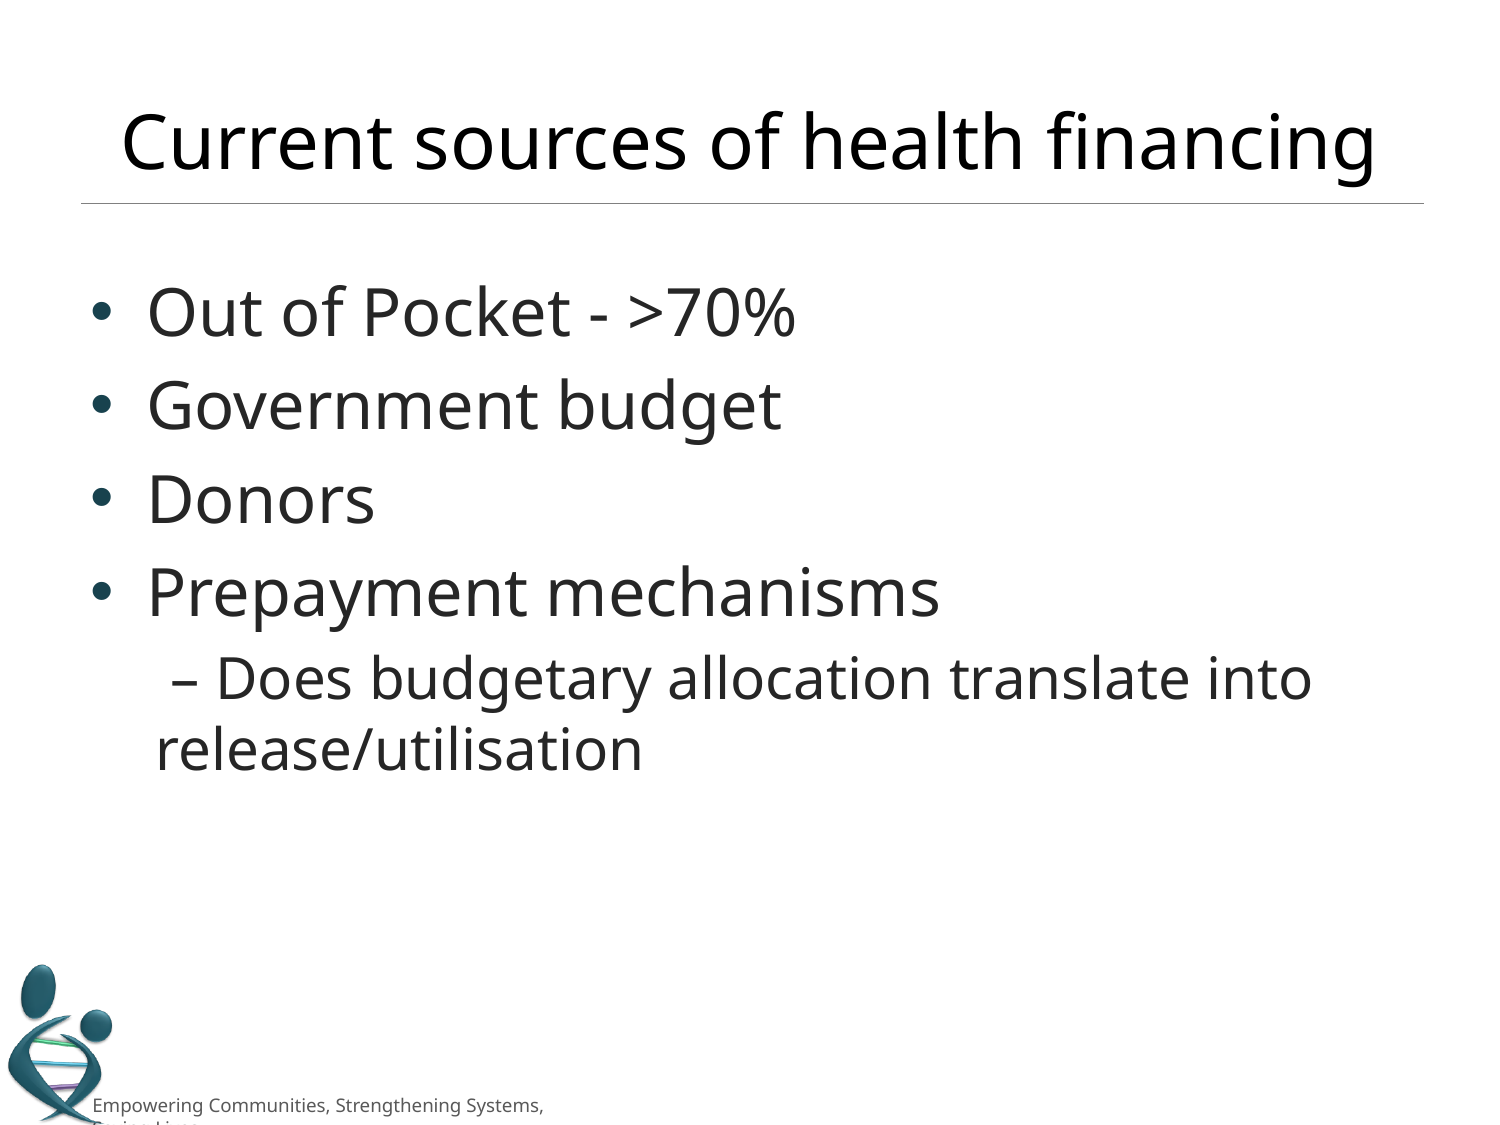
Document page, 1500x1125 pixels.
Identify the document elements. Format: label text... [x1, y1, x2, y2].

list Out of Pocket - >70% Government budget Donors Prepayment mechanisms – Does budgetary allocation translate into release/utilisation [75, 262, 1425, 1005]
title Current sources of health financing [75, 45, 1425, 233]
picture [4, 960, 116, 1125]
